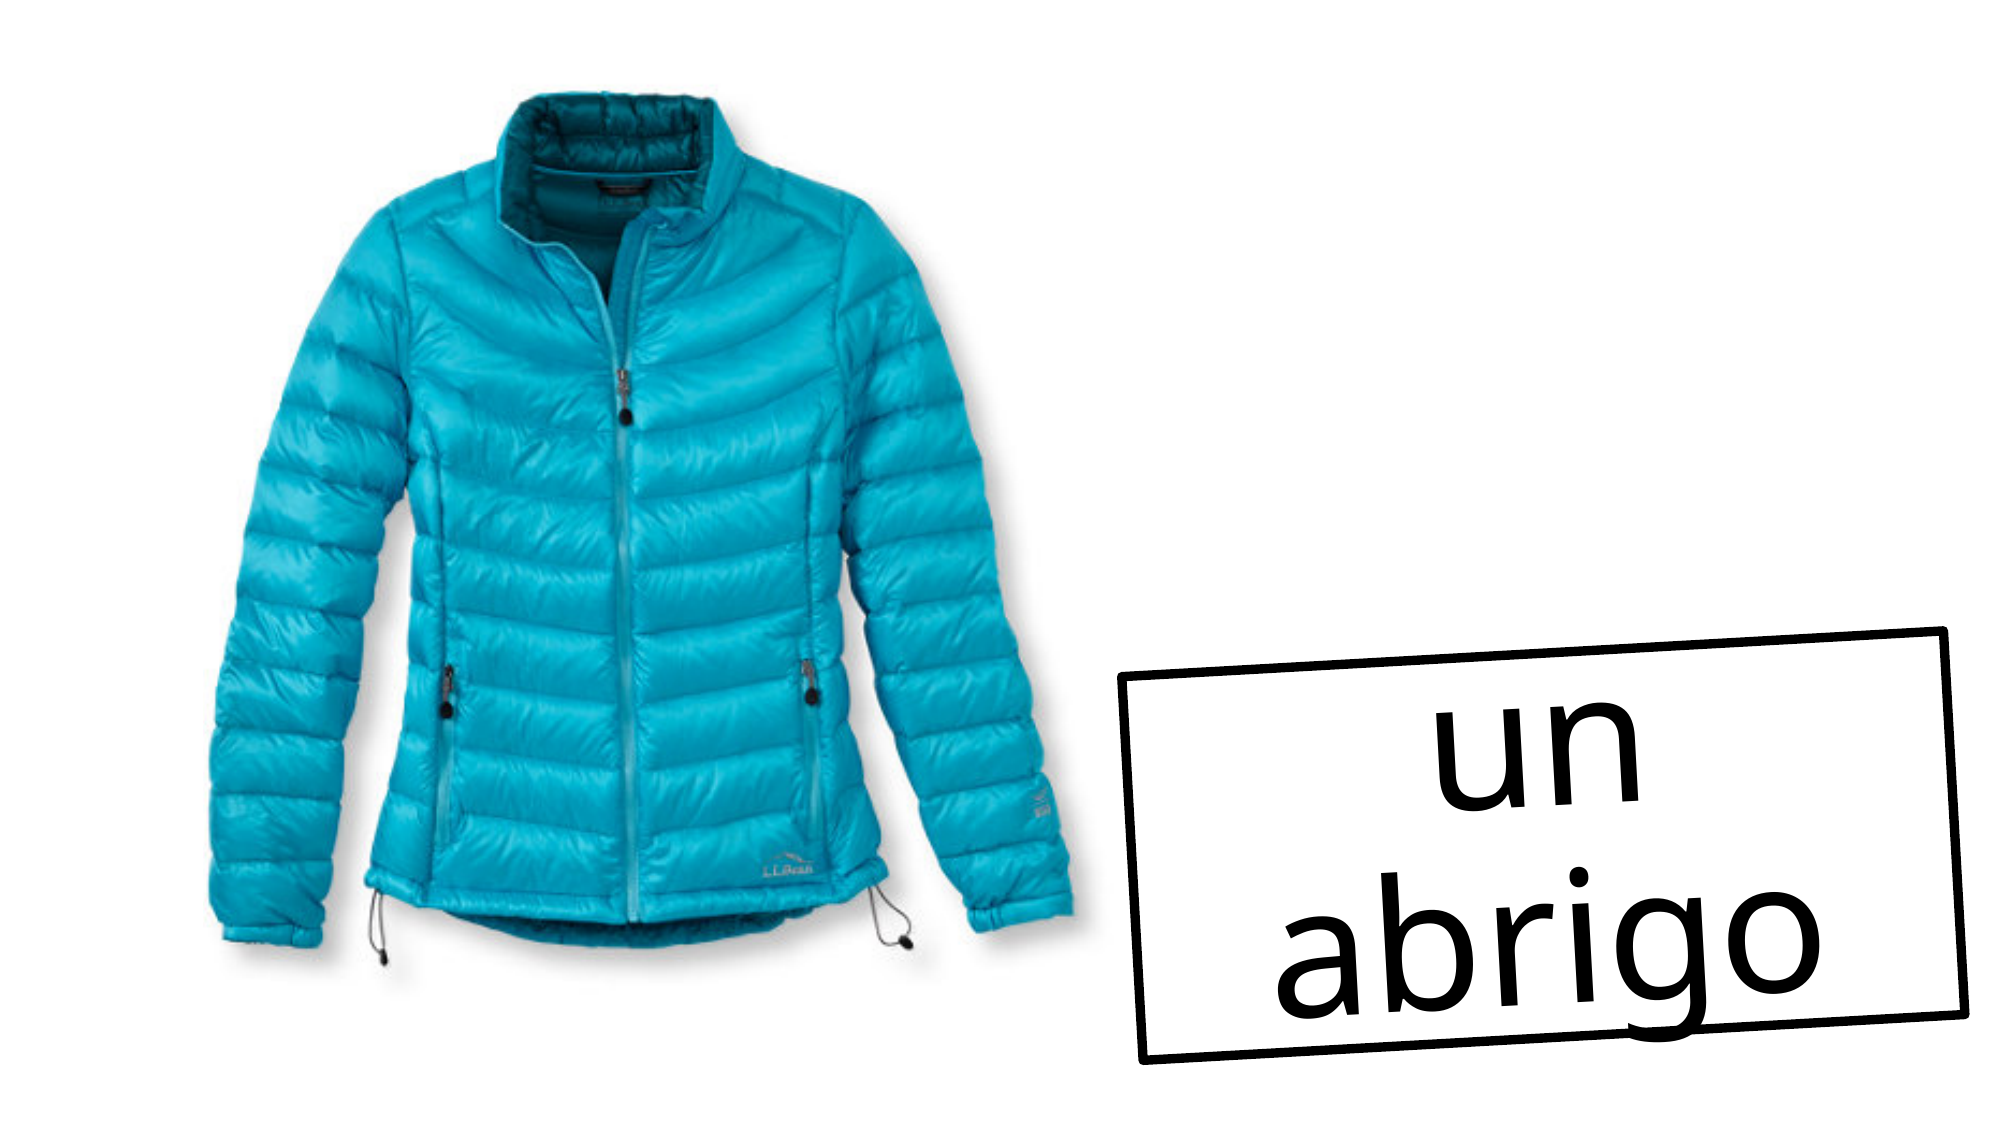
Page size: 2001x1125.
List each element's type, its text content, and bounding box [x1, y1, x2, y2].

picture [202, 0, 1122, 1061]
text_box un abrigo [1122, 630, 1965, 1061]
